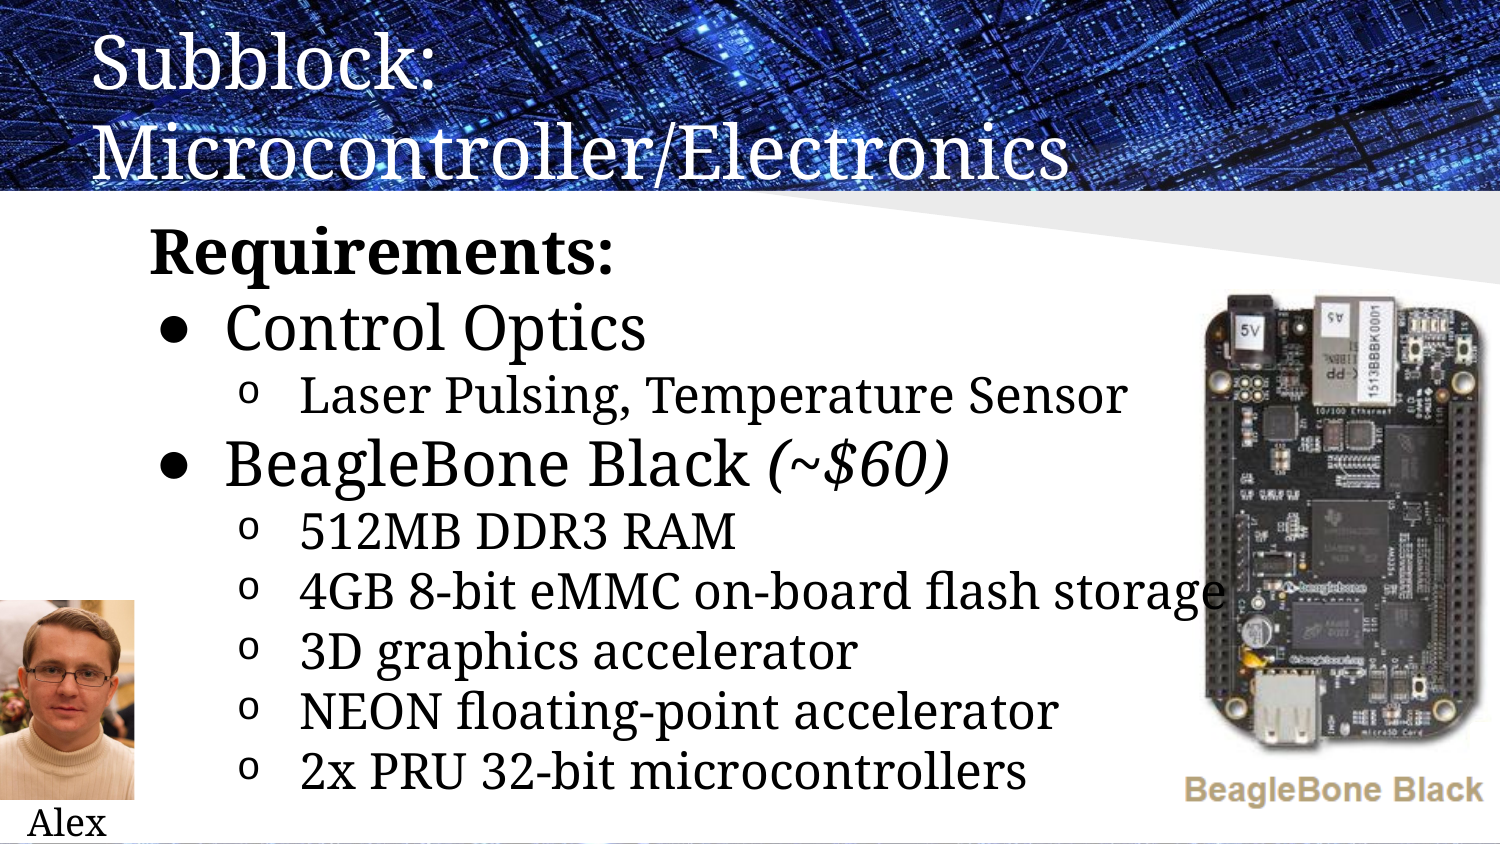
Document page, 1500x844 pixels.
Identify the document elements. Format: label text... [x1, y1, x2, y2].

list Requirements: Control Optics Laser Pulsing, Temperature Sensor BeagleBone Black (~$60) 512MB DDR3 RAM 4GB 8-bit eMMC on-board flash storage 3D graphics accelerator NEON floating-point accelerator 2x PRU 32-bit microcontrollers [134, 196, 1305, 808]
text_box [1192, 288, 1500, 760]
picture [0, 0, 1500, 190]
picture [1167, 761, 1500, 819]
text_box Alex [0, 806, 135, 844]
picture [0, 599, 135, 800]
title Subblock: Microcontroller/Electronics [75, 33, 1425, 175]
